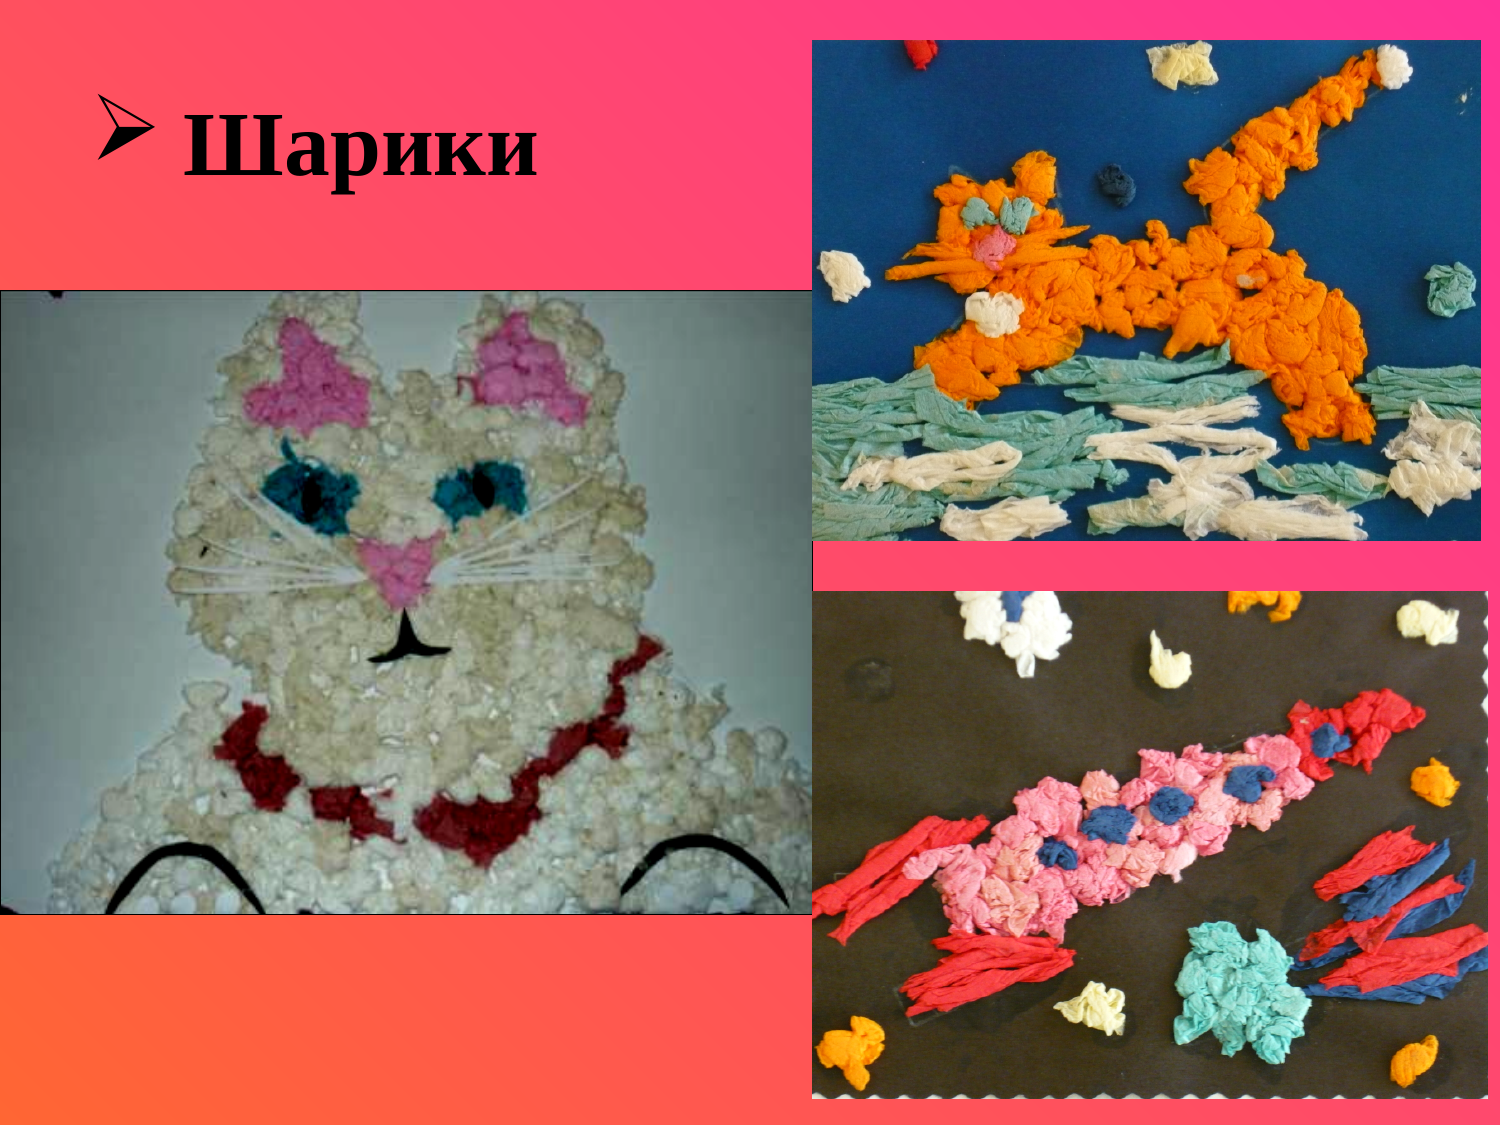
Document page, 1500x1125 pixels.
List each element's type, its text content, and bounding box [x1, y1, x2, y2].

picture [0, 40, 1488, 1099]
title Шарики [75, 45, 807, 233]
